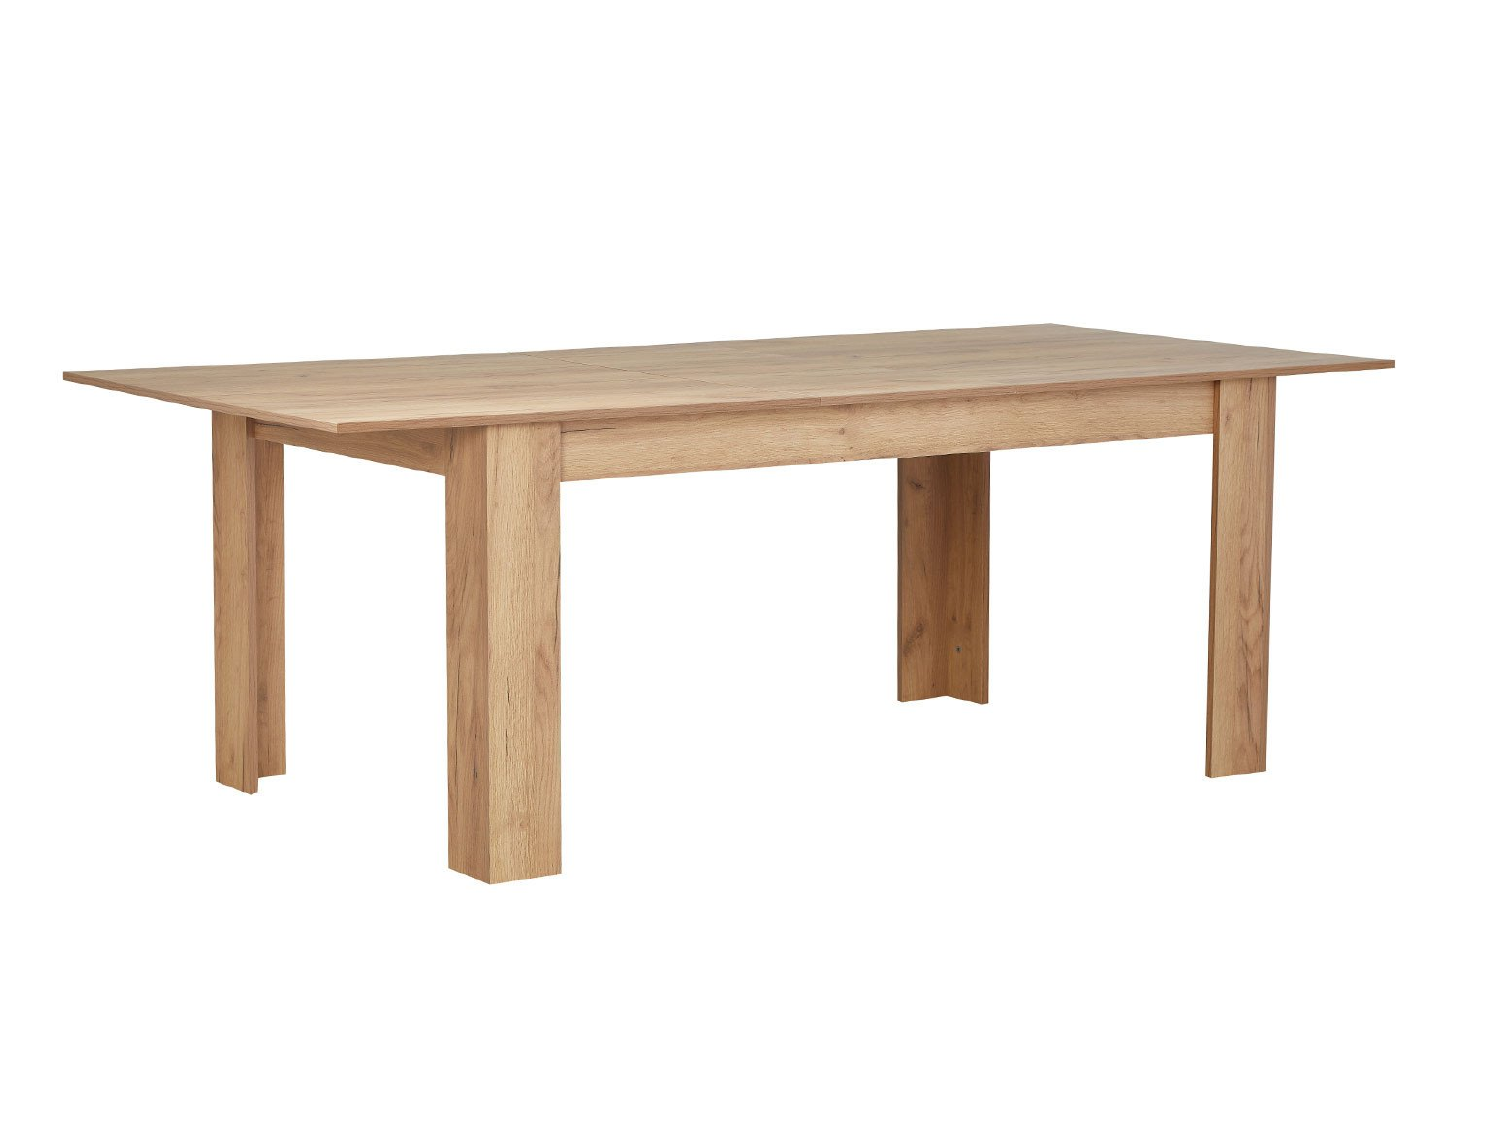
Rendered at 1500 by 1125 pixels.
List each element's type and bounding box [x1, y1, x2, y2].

picture [0, 93, 1454, 954]
